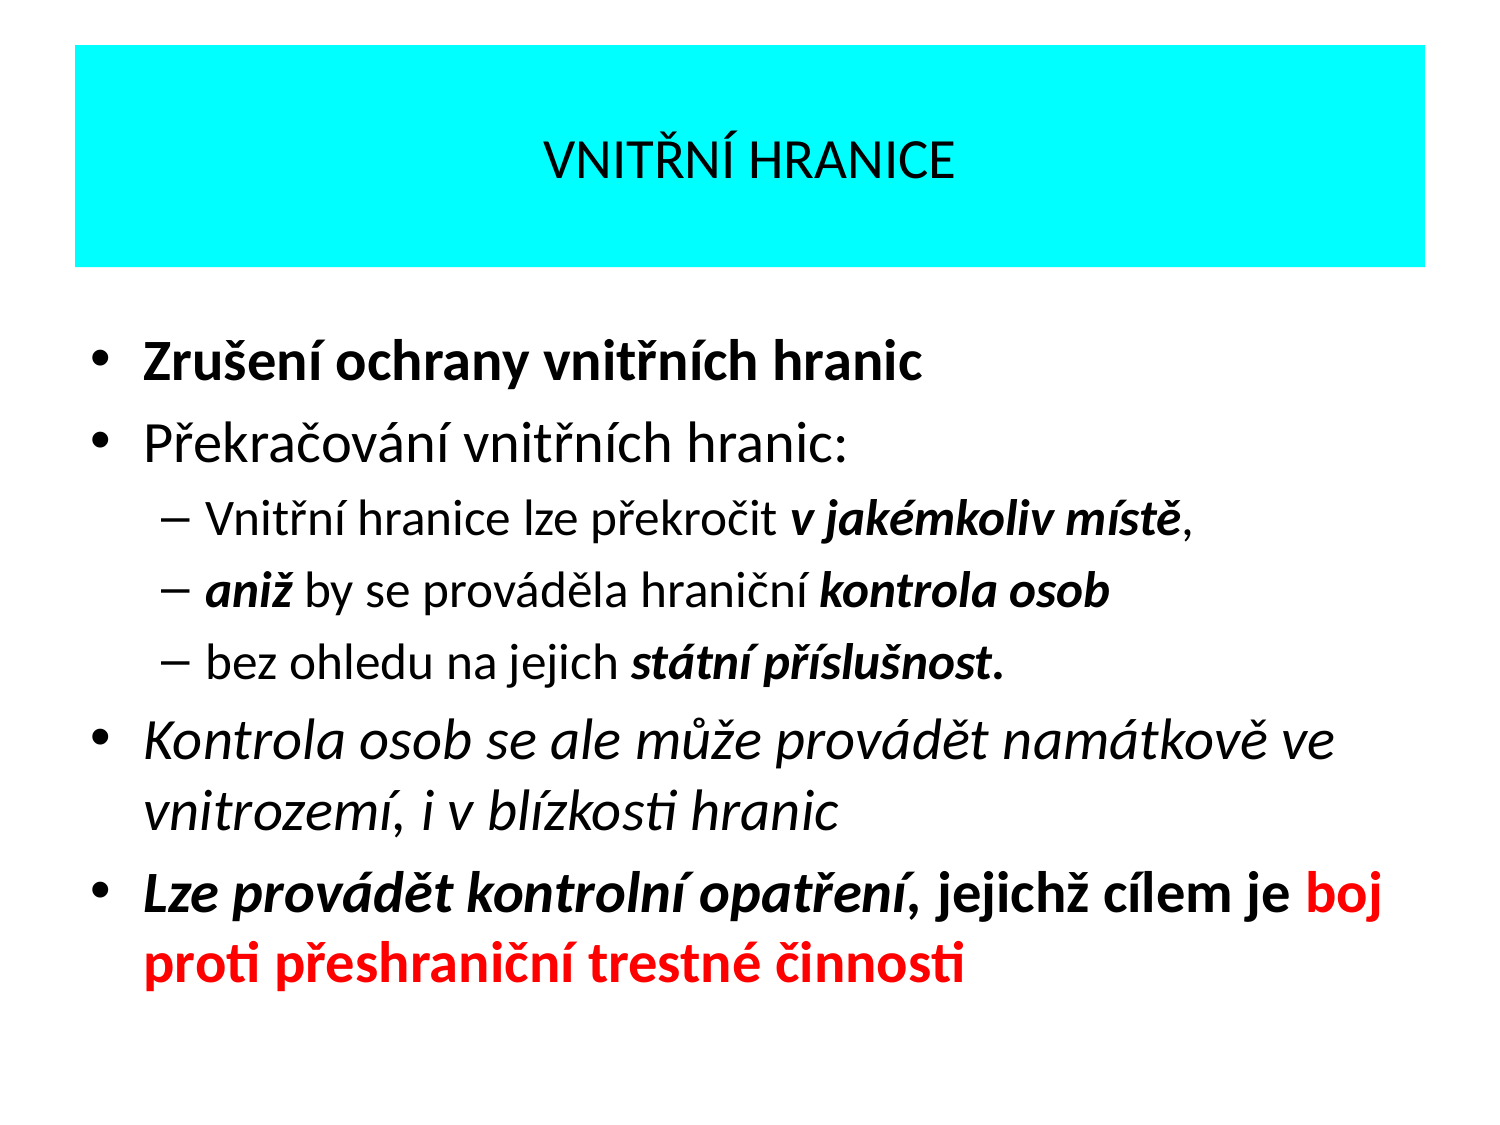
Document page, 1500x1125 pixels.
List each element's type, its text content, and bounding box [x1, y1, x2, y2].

list Zrušení ochrany vnitřních hranic Překračování vnitřních hranic: Vnitřní hranice lze překročit v jakémkoliv místě, aniž by se prováděla hraniční kontrola osob bez ohledu na jejich státní příslušnost. Kontrola osob se ale může provádět namátkově ve vnitrozemí, i v blízkosti hranic Lze provádět kontrolní opatření, jejichž cílem je boj proti přeshraniční trestné činnosti [75, 314, 1425, 1005]
title VNITŘNÍ HRANICE [75, 45, 1425, 268]
